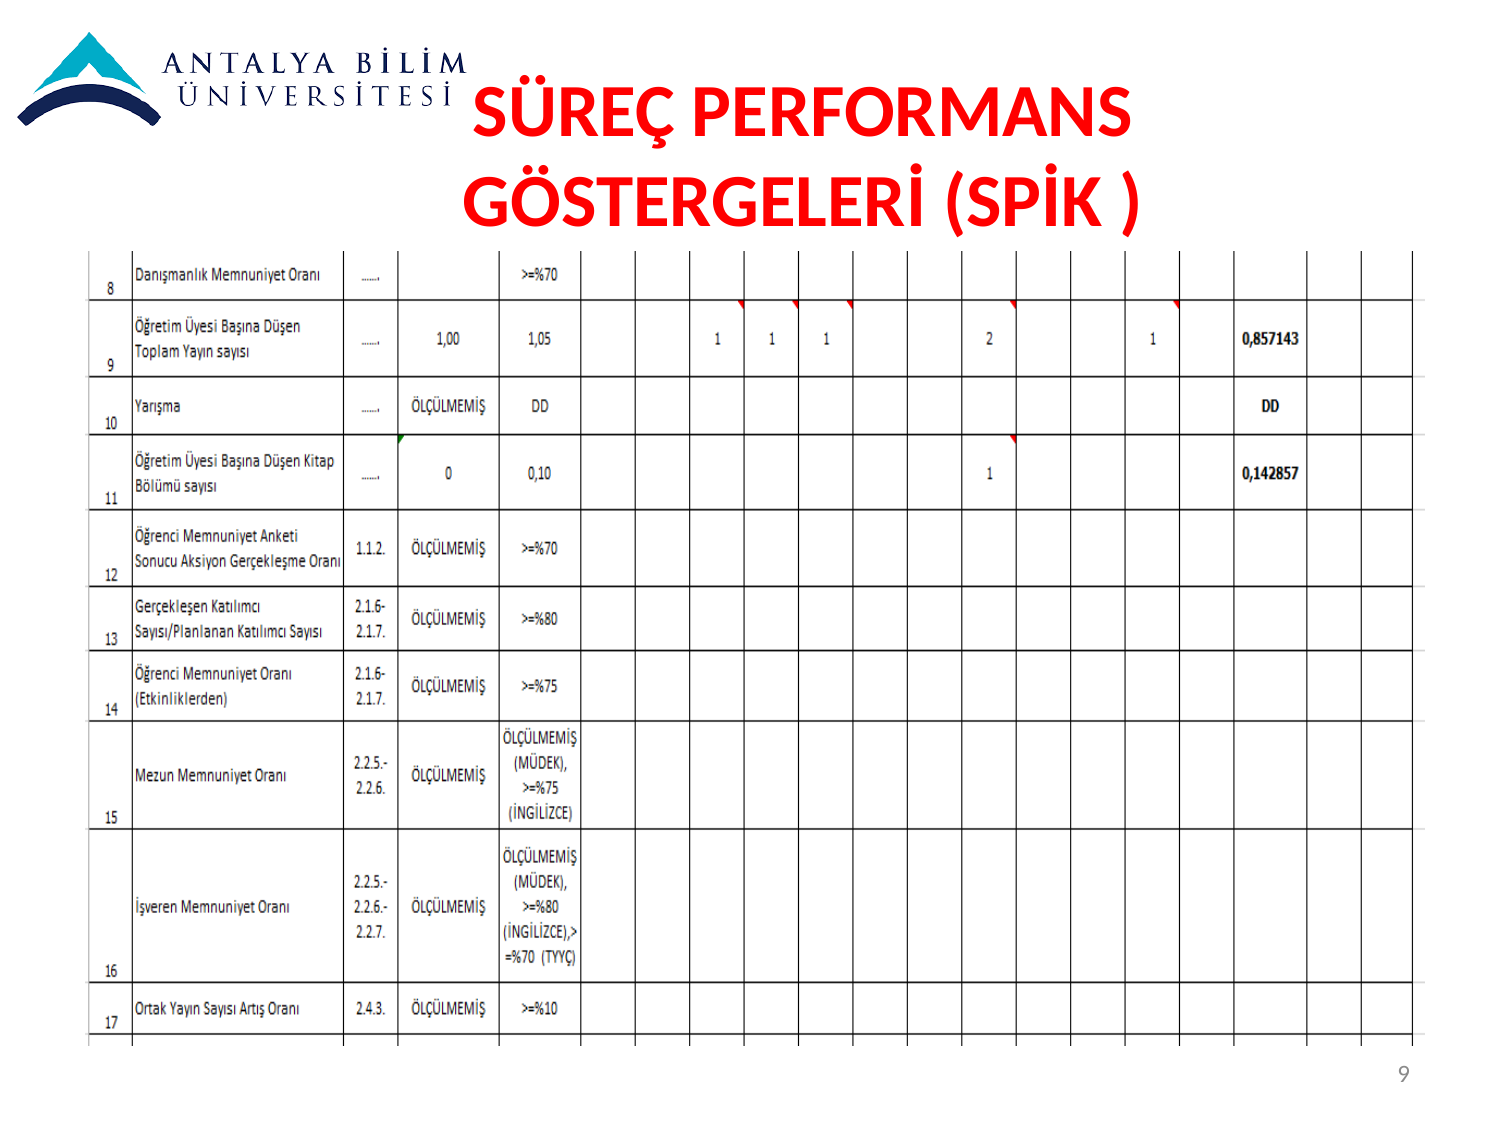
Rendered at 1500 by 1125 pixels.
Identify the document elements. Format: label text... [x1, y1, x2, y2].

slide_number 9 [1074, 1054, 1425, 1103]
picture [17, 30, 467, 126]
text_box SÜREÇ PERFORMANS GÖSTERGELERİ (SPİK ) [230, 54, 1376, 249]
picture [84, 251, 1426, 1046]
